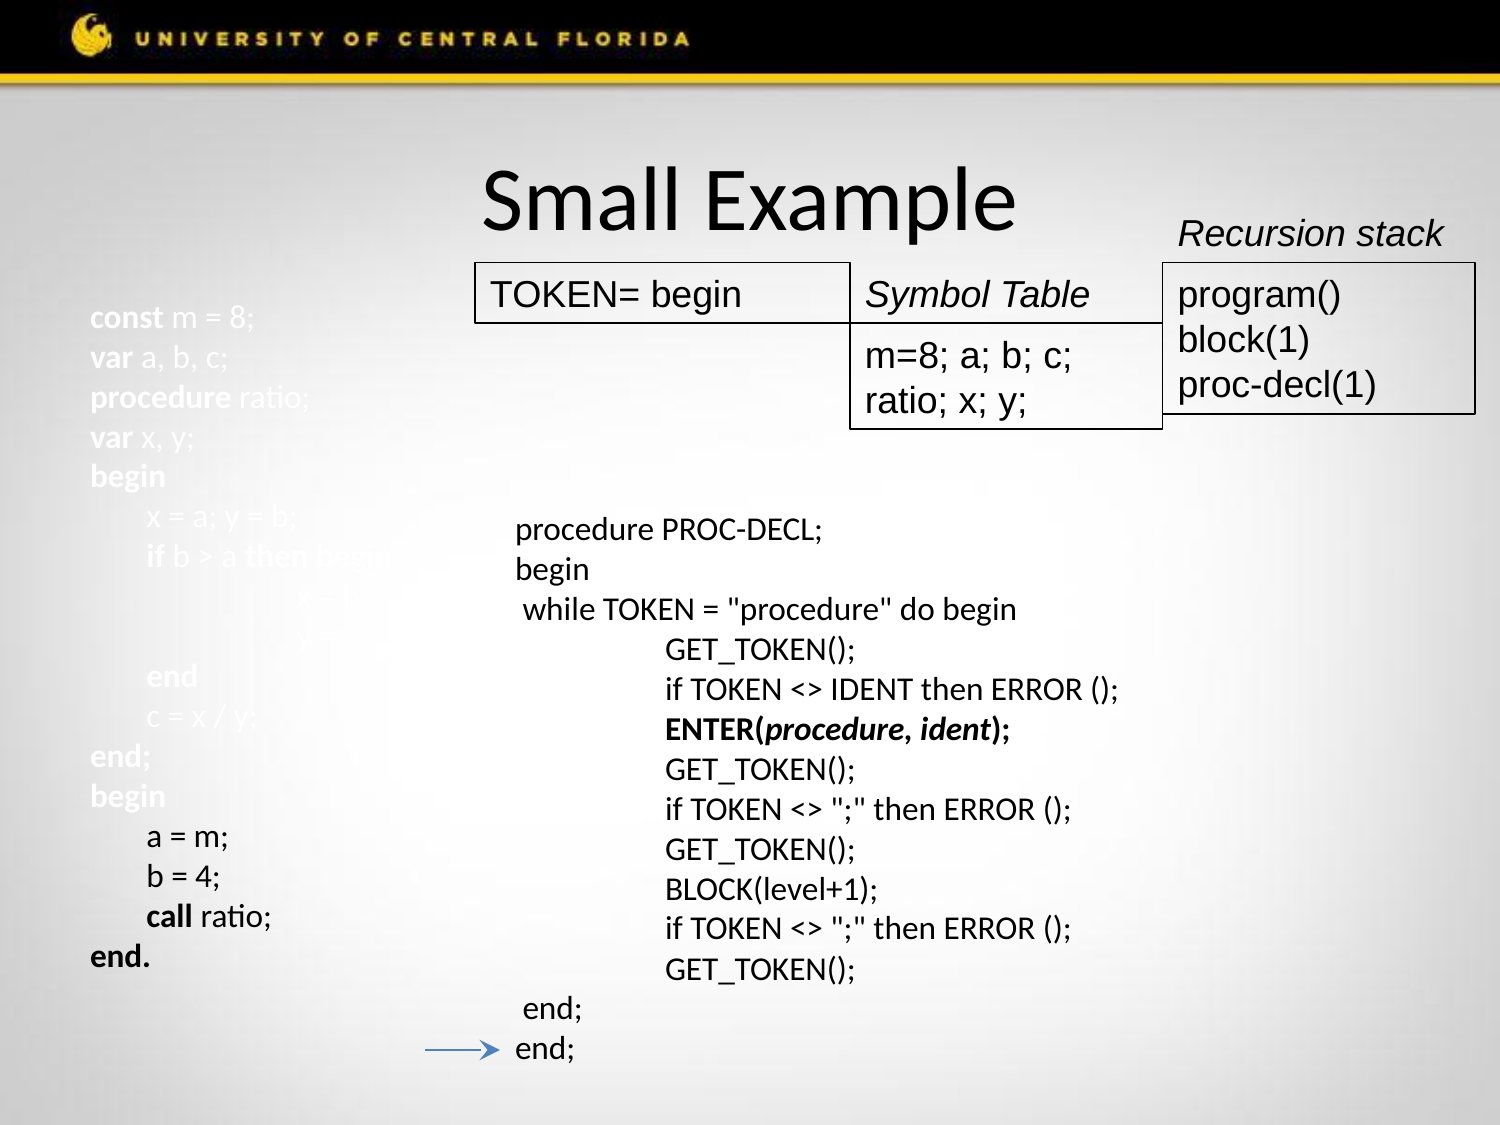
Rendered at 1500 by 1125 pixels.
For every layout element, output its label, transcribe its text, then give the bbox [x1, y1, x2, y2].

text_box procedure PROC-DECL; begin while TOKEN = "procedure" do begin GET_TOKEN(); if TOKEN <> IDENT then ERROR (); ENTER(procedure, ident); GET_TOKEN(); if TOKEN <> ";" then ERROR (); GET_TOKEN(); BLOCK(level+1); if TOKEN <> ";" then ERROR (); GET_TOKEN(); end; end; [499, 499, 1238, 1088]
text_box Recursion stack [1162, 201, 1475, 263]
text_box TOKEN= begin [474, 262, 849, 323]
text_box m=8; a; b; c; ratio; x; y; [849, 323, 1163, 430]
picture [0, 0, 1500, 1125]
list const m = 8; var a, b, c; procedure ratio; var x, y; begin x = a; y = b; if b > a then begin x = b; y = a; end c = x / y; end; begin a = m; b = 4; call ratio; end. [75, 287, 425, 1070]
title Small Example [75, 125, 1425, 263]
text_box Symbol Table [849, 262, 1163, 323]
text_box program() block(1) proc-decl(1) [1163, 263, 1475, 414]
